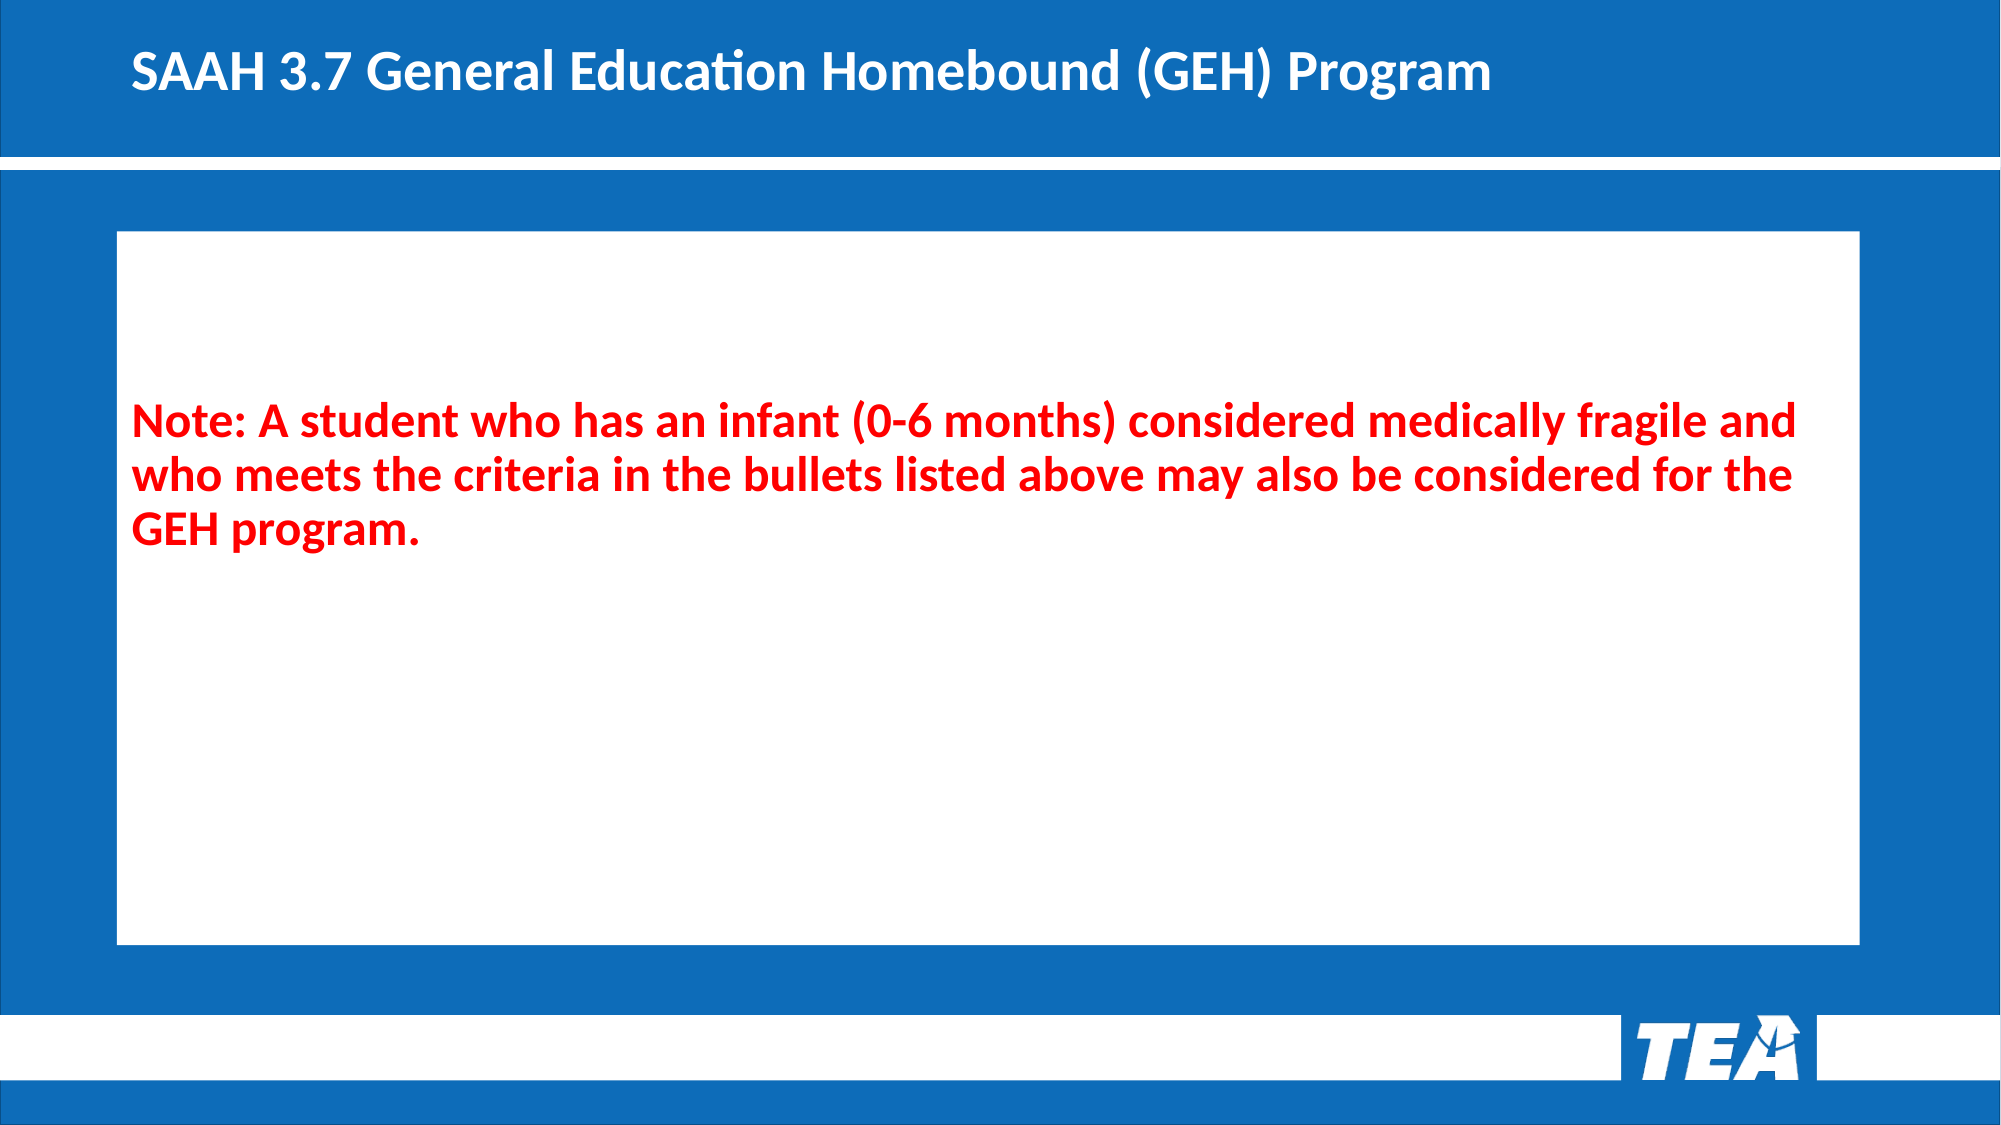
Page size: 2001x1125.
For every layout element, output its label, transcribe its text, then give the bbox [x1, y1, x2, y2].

title SAAH 3.7 General Education Homebound (GEH) Program [116, 44, 1942, 169]
picture [1636, 1014, 1800, 1080]
list Note: A student who has an infant (0-6 months) considered medically fragile and who meets the criteria in the bullets listed above may also be considered for the GEH program. [116, 231, 1860, 946]
